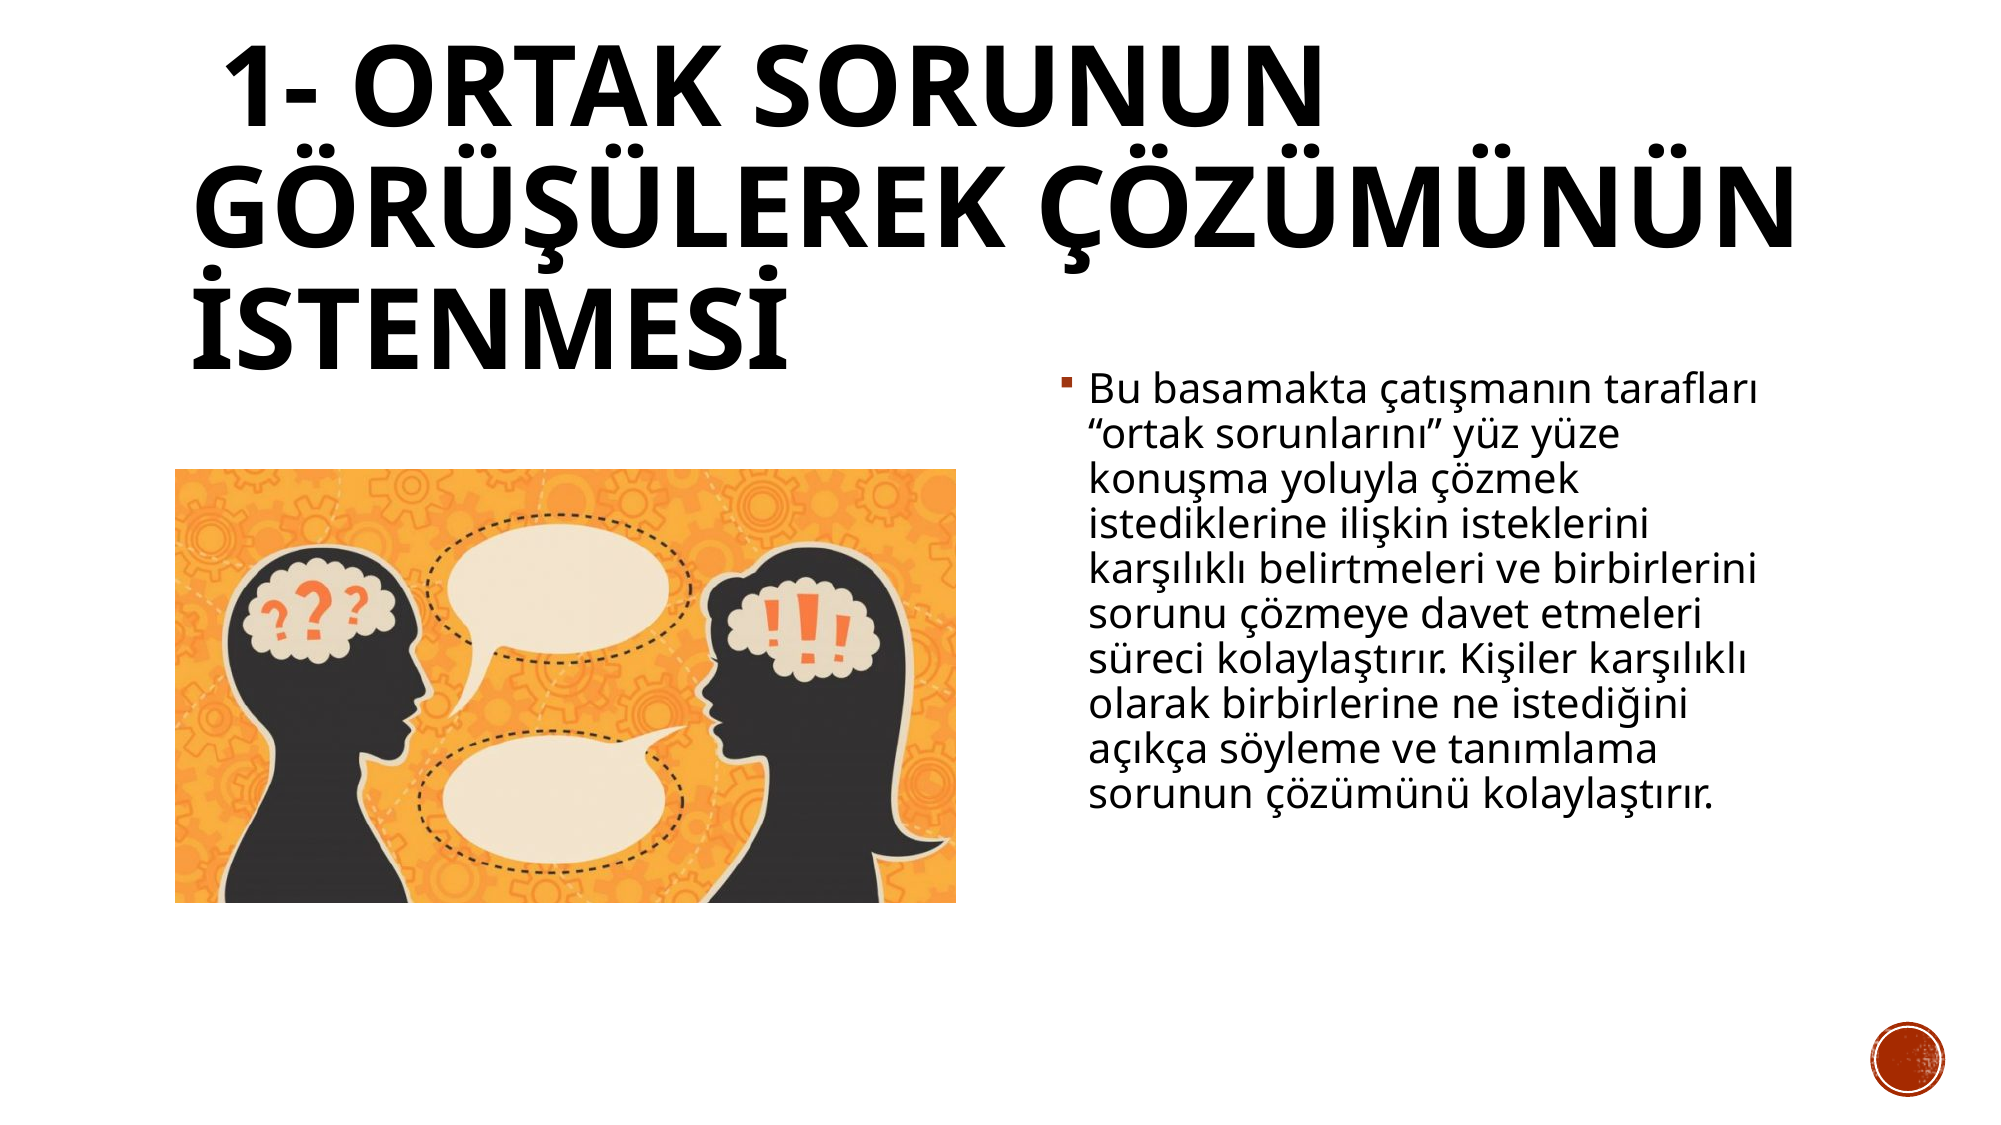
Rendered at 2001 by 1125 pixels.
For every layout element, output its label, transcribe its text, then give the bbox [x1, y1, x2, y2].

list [178, 472, 954, 901]
title 1- Ortak sorunun GÖRÜŞÜLEREK çözümünün İstenmesİ [175, 79, 1826, 344]
list Bu basamakta çatışmanın tarafları “ortak sorunlarını” yüz yüze konuşma yoluyla çözmek istediklerine ilişkin isteklerini karşılıklı belirtmeleri ve birbirlerini sorunu çözmeye davet etmeleri süreci kolaylaştırır. Kişiler karşılıklı olarak birbirlerine ne istediğini açıkça söyleme ve tanımlama sorunun çözümünü kolaylaştırır. [1043, 360, 1824, 1013]
